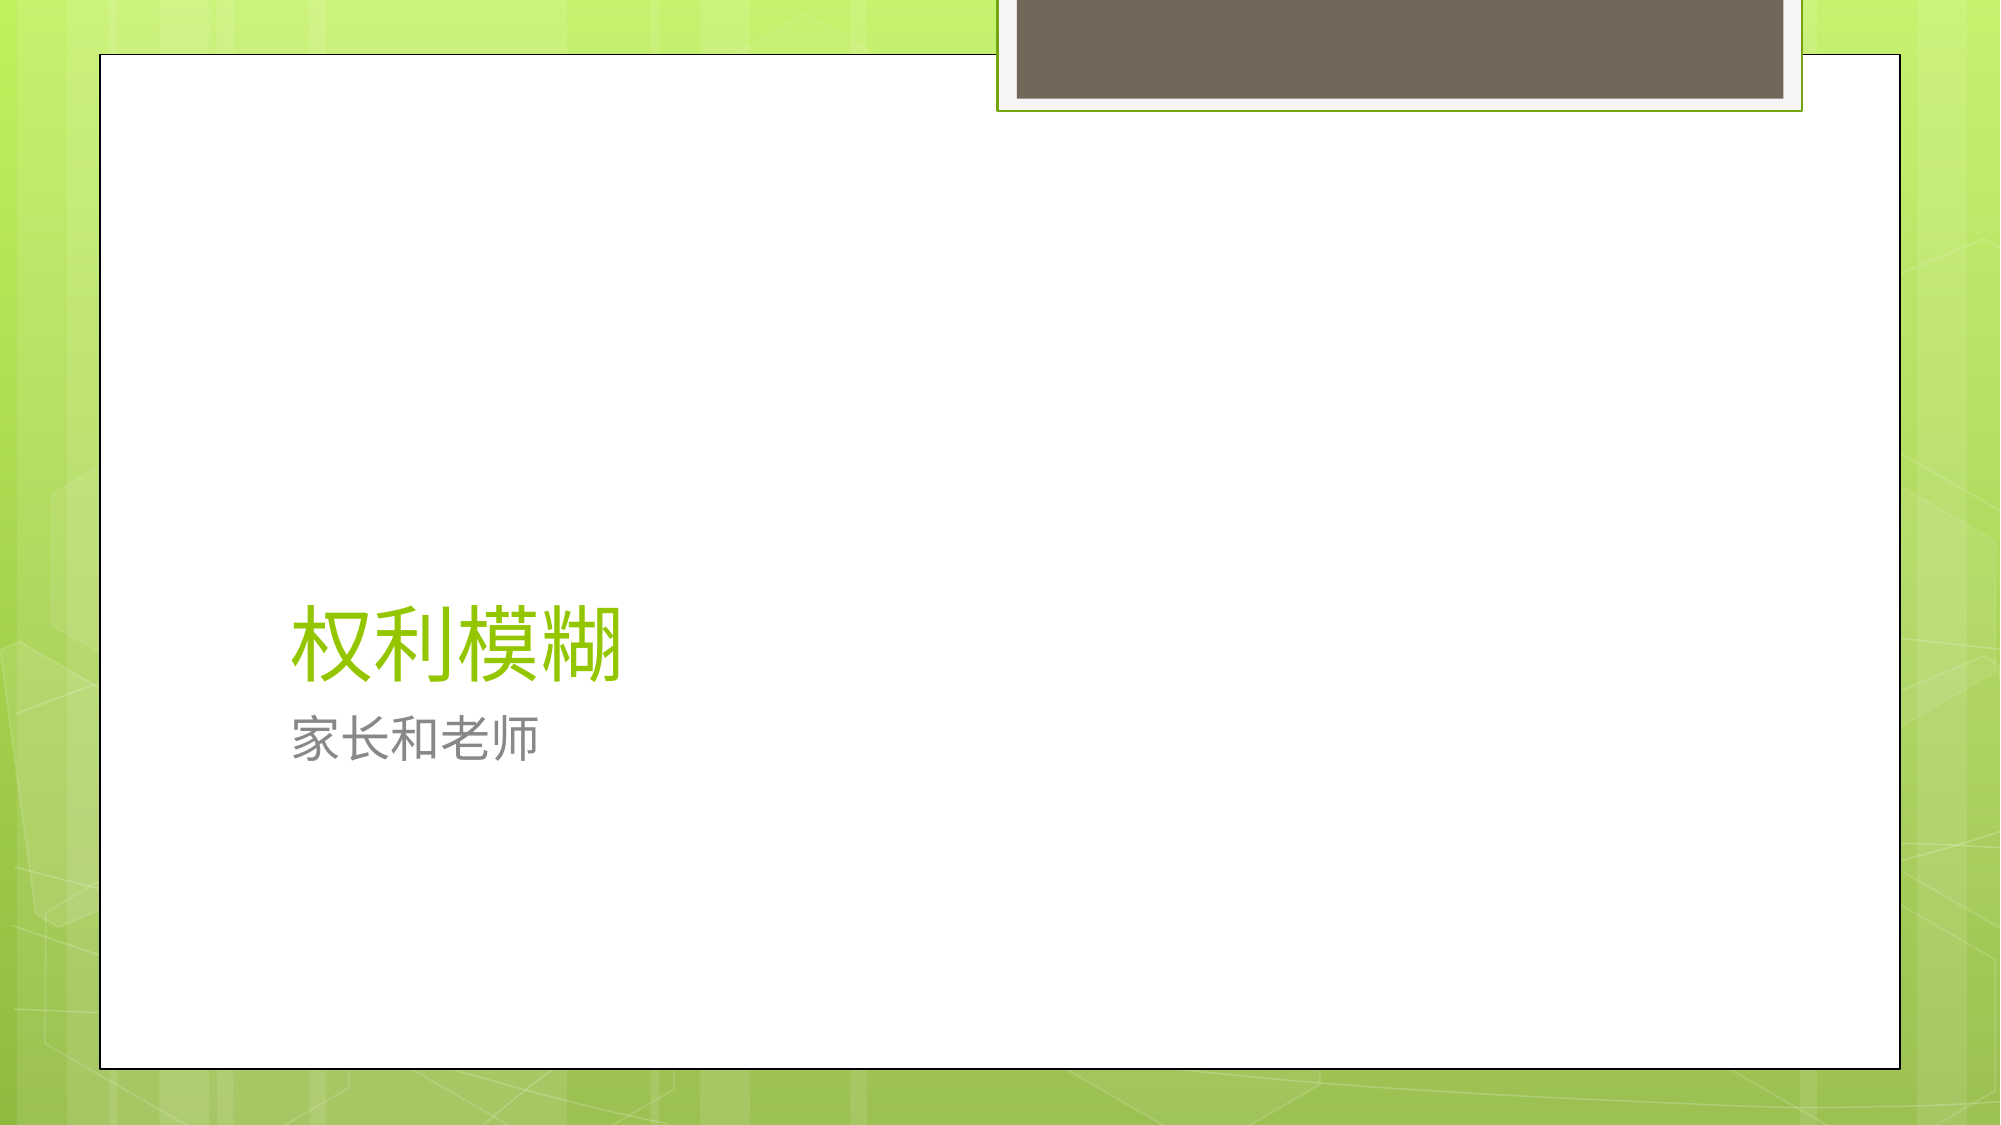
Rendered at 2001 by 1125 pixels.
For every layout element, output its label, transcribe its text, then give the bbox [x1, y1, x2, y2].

list 家长和老师 [275, 699, 1728, 950]
title 权利模糊 [275, 475, 1728, 699]
